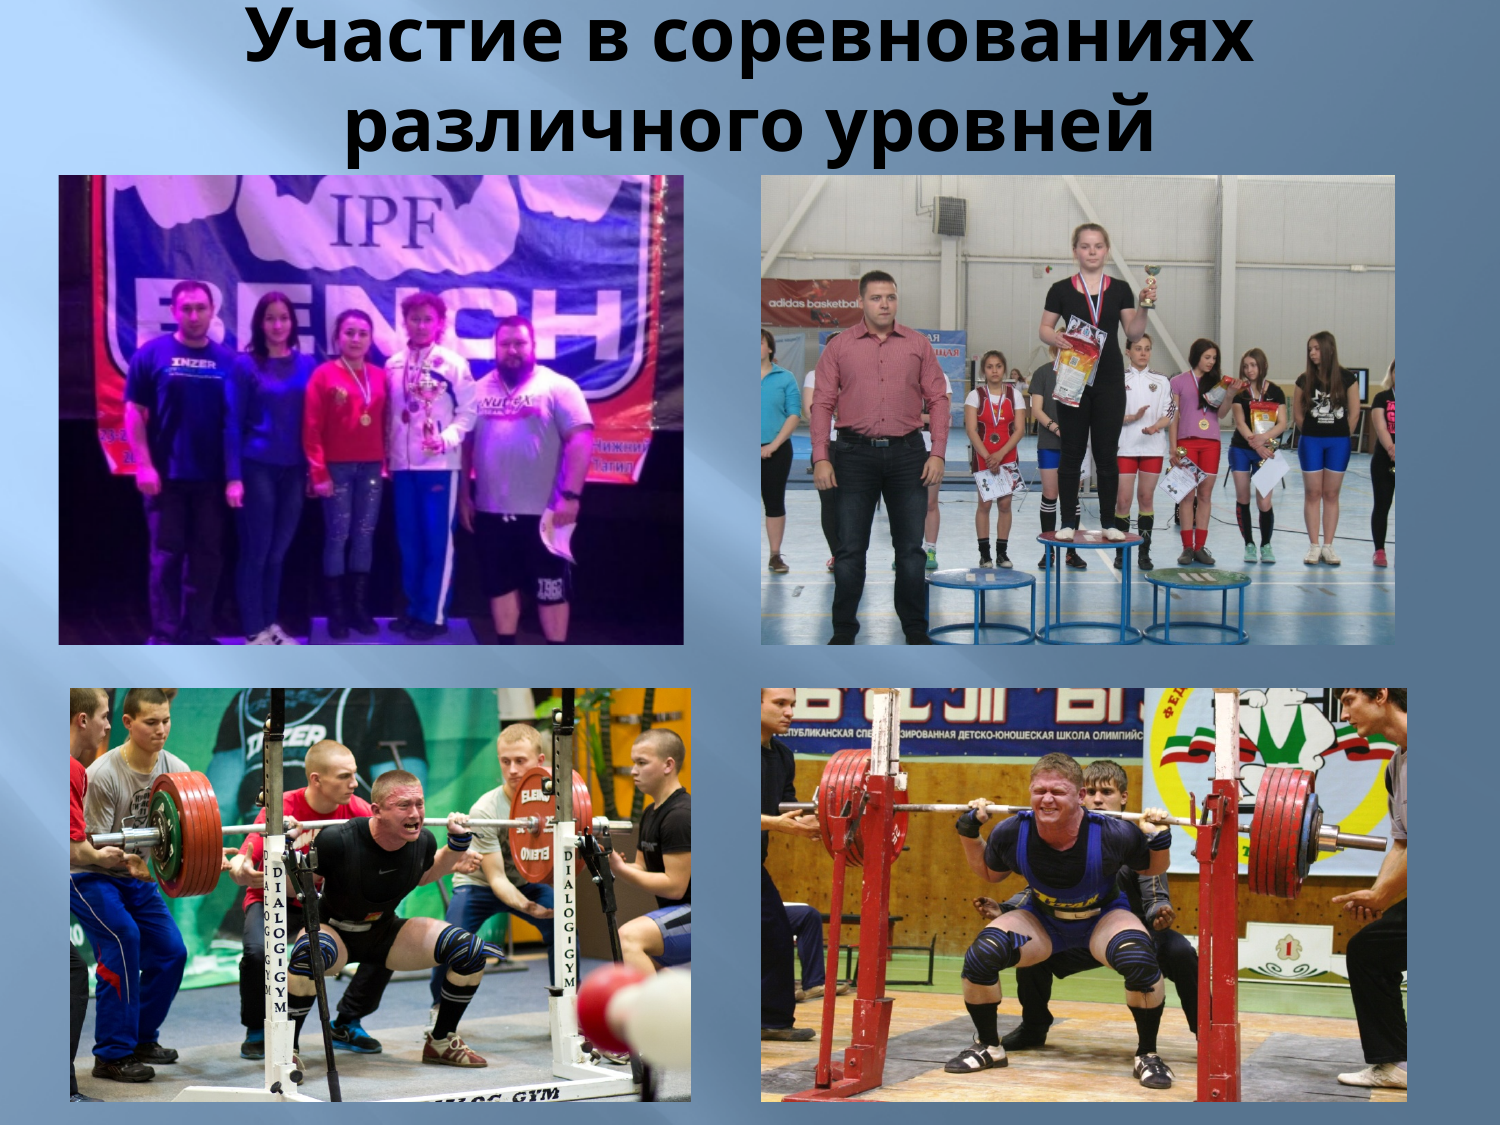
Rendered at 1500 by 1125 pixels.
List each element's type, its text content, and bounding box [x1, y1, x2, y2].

picture [761, 687, 1407, 1102]
picture [58, 175, 684, 645]
title Участие в соревнованиях различного уровней [0, 0, 1500, 164]
picture [70, 687, 691, 1102]
picture [761, 175, 1395, 645]
